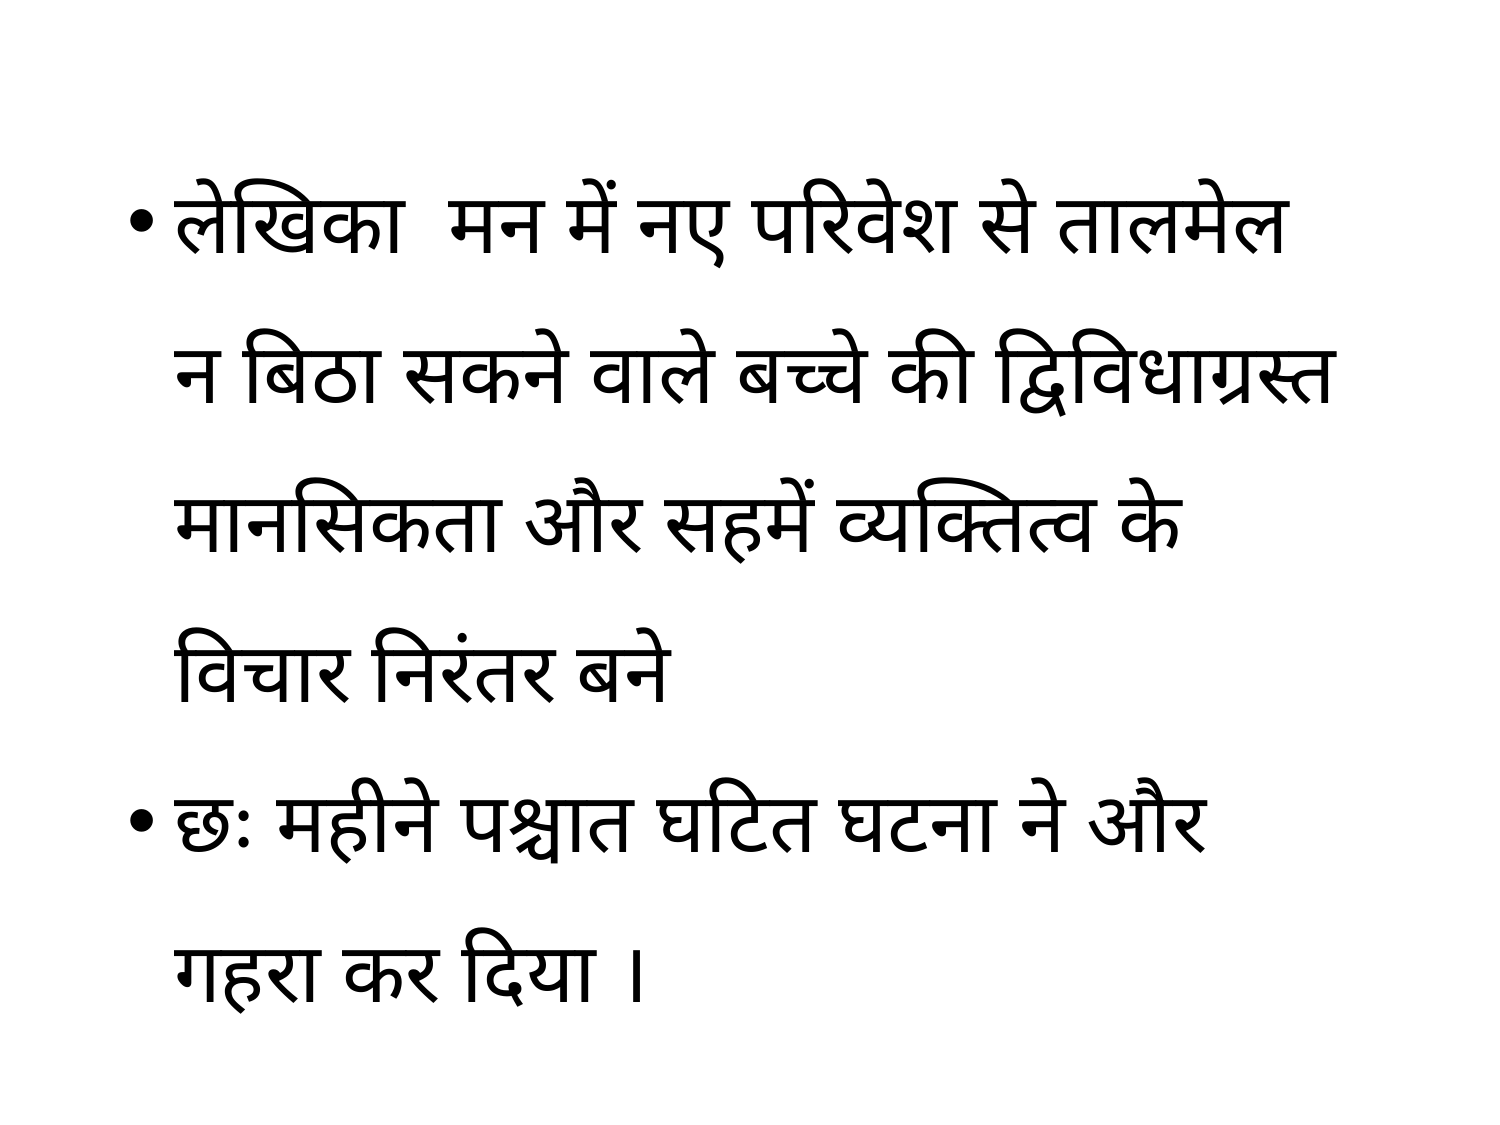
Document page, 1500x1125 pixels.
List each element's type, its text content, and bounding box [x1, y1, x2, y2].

text_box लेखिका मन में नए परिवेश से तालमेल न बिठा सकने वाले बच्चे की द्विविधाग्रस्त मानसिकता और सहमें व्यक्तित्व के विचार निरंतर बने छः महीने पश्चात घटित घटना ने और गहरा कर दिया । [112, 112, 1375, 1027]
